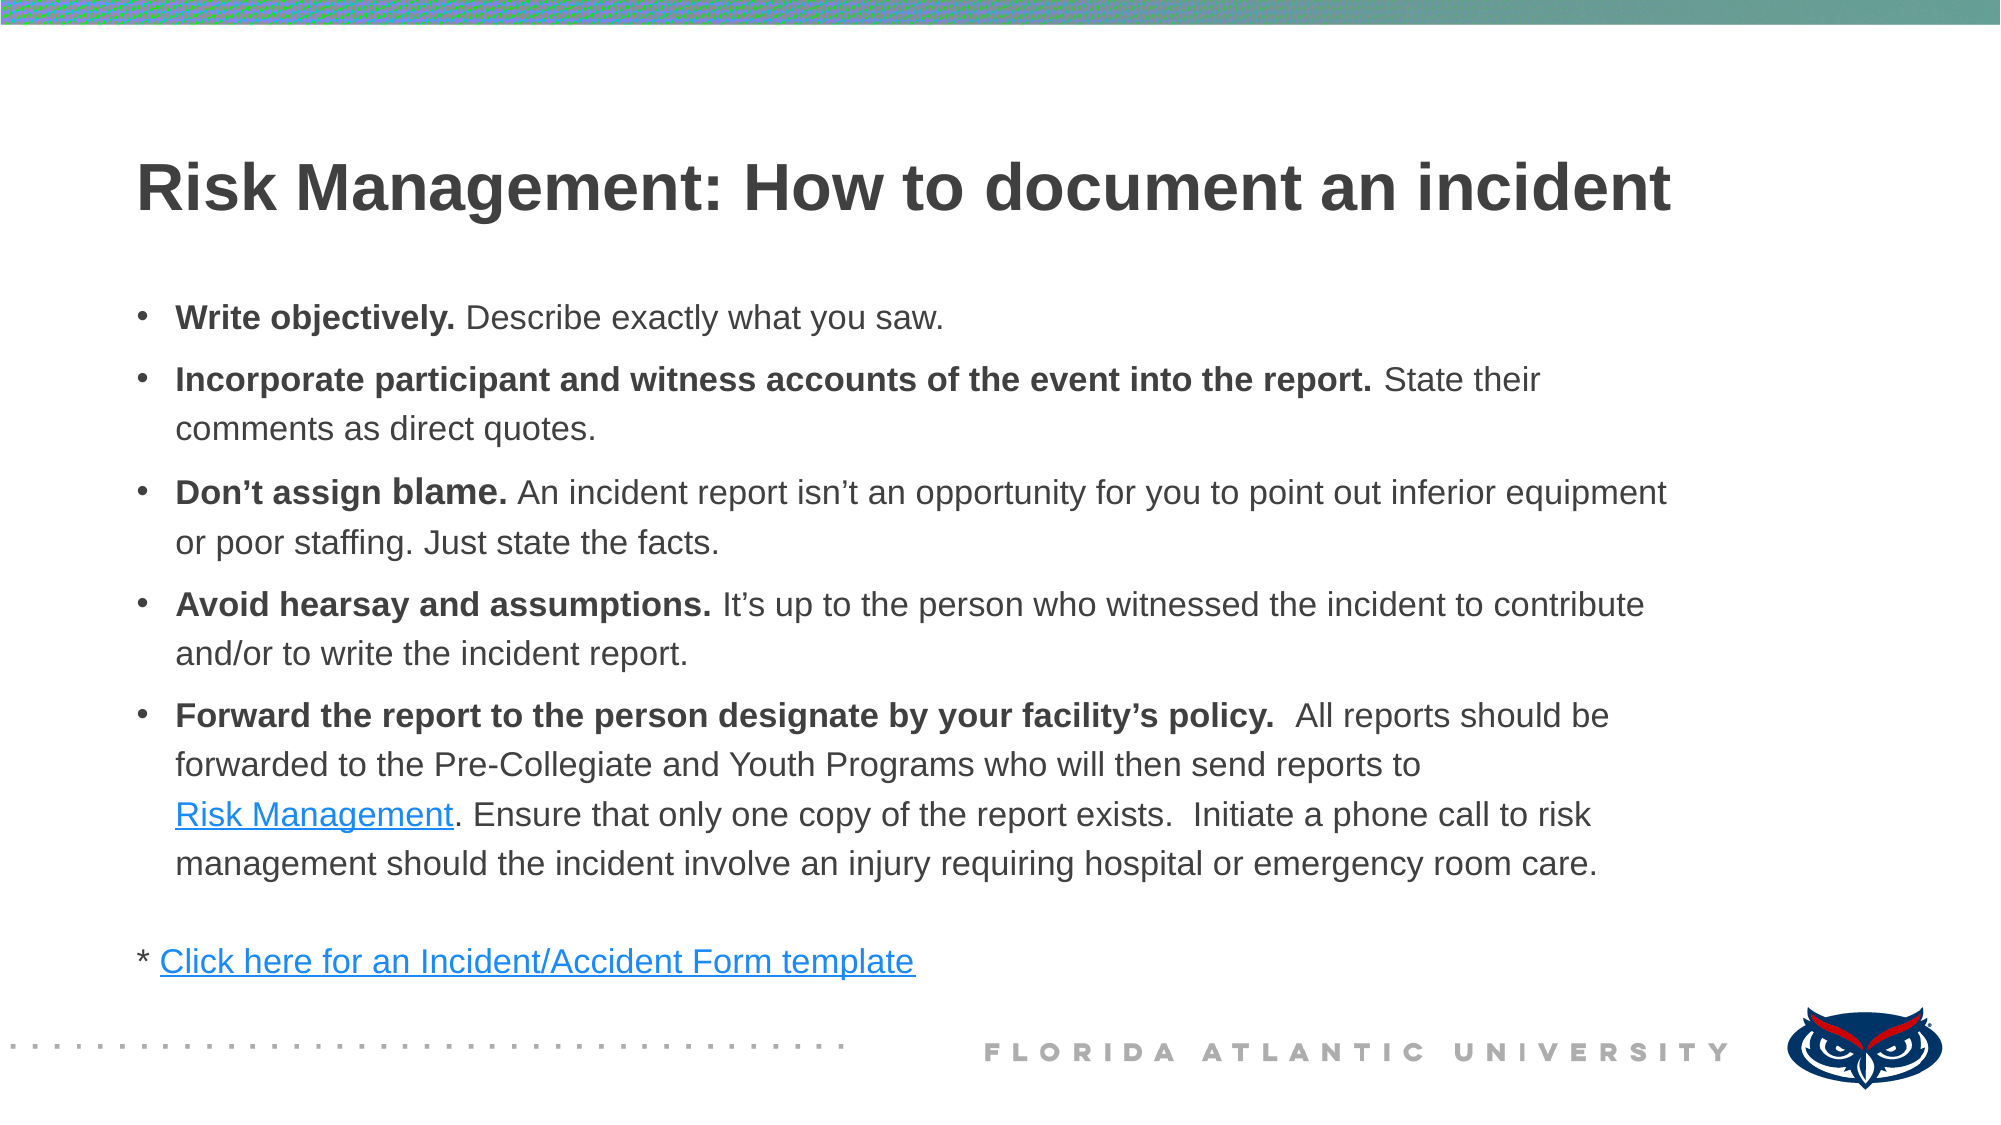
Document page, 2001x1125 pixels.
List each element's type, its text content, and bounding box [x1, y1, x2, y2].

list Write objectively. Describe exactly what you saw. Incorporate participant and witness accounts of the event into the report. State their comments as direct quotes. Don’t assign blame. An incident report isn’t an opportunity for you to point out inferior equipment or poor staffing. Just state the facts. Avoid hearsay and assumptions. It’s up to the person who witnessed the incident to contribute and/or to write the incident report. Forward the report to the person designate by your facility’s policy. All reports should be forwarded to the Pre-Collegiate and Youth Programs who will then send reports to Risk Management. Ensure that only one copy of the report exists. Initiate a phone call to risk management should the incident involve an injury requiring hospital or emergency room care. * Click here for an Incident/Accident Form template [121, 279, 1698, 994]
picture [0, 0, 2001, 1125]
title Risk Management: How to document an incident [121, 179, 1875, 278]
